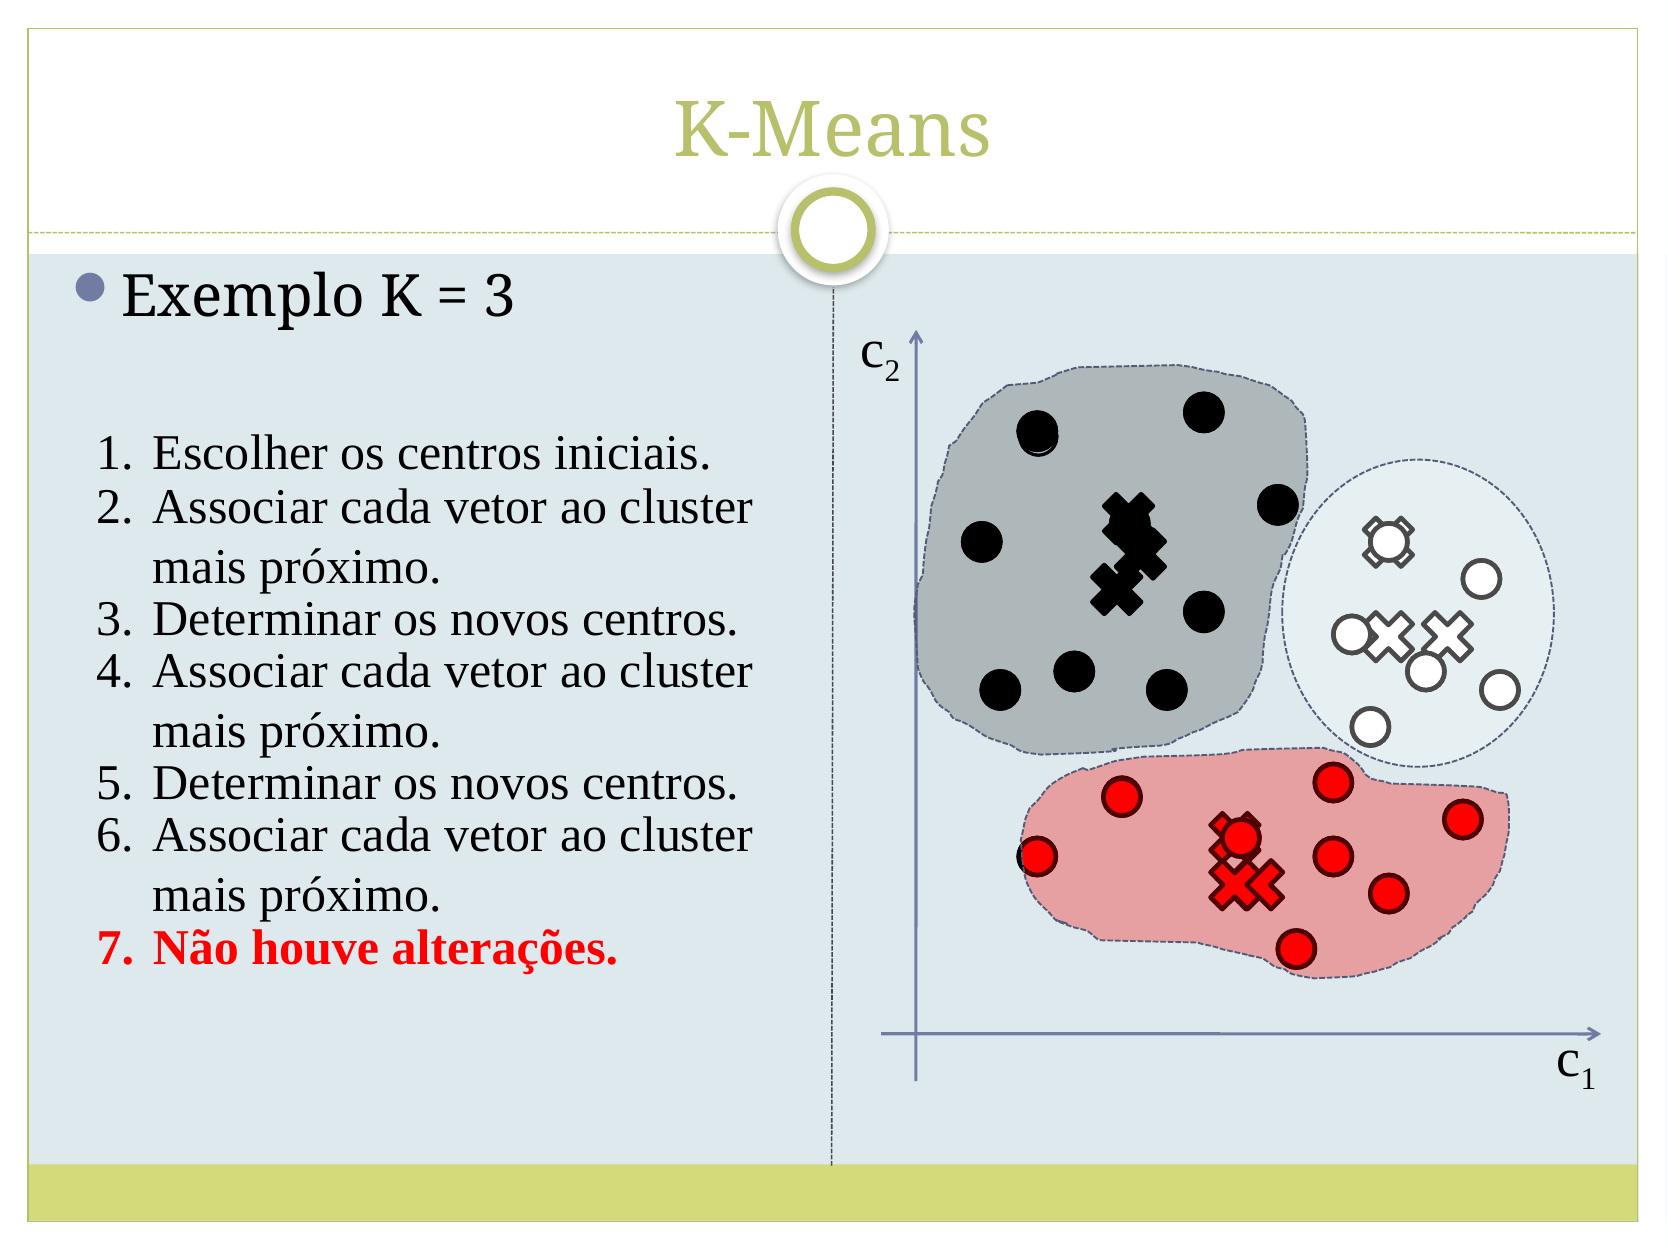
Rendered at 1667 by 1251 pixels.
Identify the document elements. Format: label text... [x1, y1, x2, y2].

text_box Associar cada vetor ao cluster mais próximo. [81, 793, 775, 907]
title K-Means [54, 41, 1611, 180]
text_box [1002, 364, 1277, 389]
text_box [913, 440, 955, 703]
text_box Escolher os centros iniciais. [81, 412, 775, 465]
text_box c2 [845, 306, 940, 395]
text_box [1526, 518, 1555, 709]
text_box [962, 393, 1519, 968]
text_box Não houve alterações. [81, 907, 775, 982]
text_box Associar cada vetor ao cluster mais próximo. [81, 465, 775, 578]
text_box Associar cada vetor ao cluster mais próximo. [81, 629, 775, 742]
text_box Determinar os novos centros. [81, 742, 775, 793]
text_box c1 [1541, 1014, 1636, 1104]
list Exemplo K = 3 [54, 249, 792, 1104]
text_box Determinar os novos centros. [81, 578, 775, 629]
